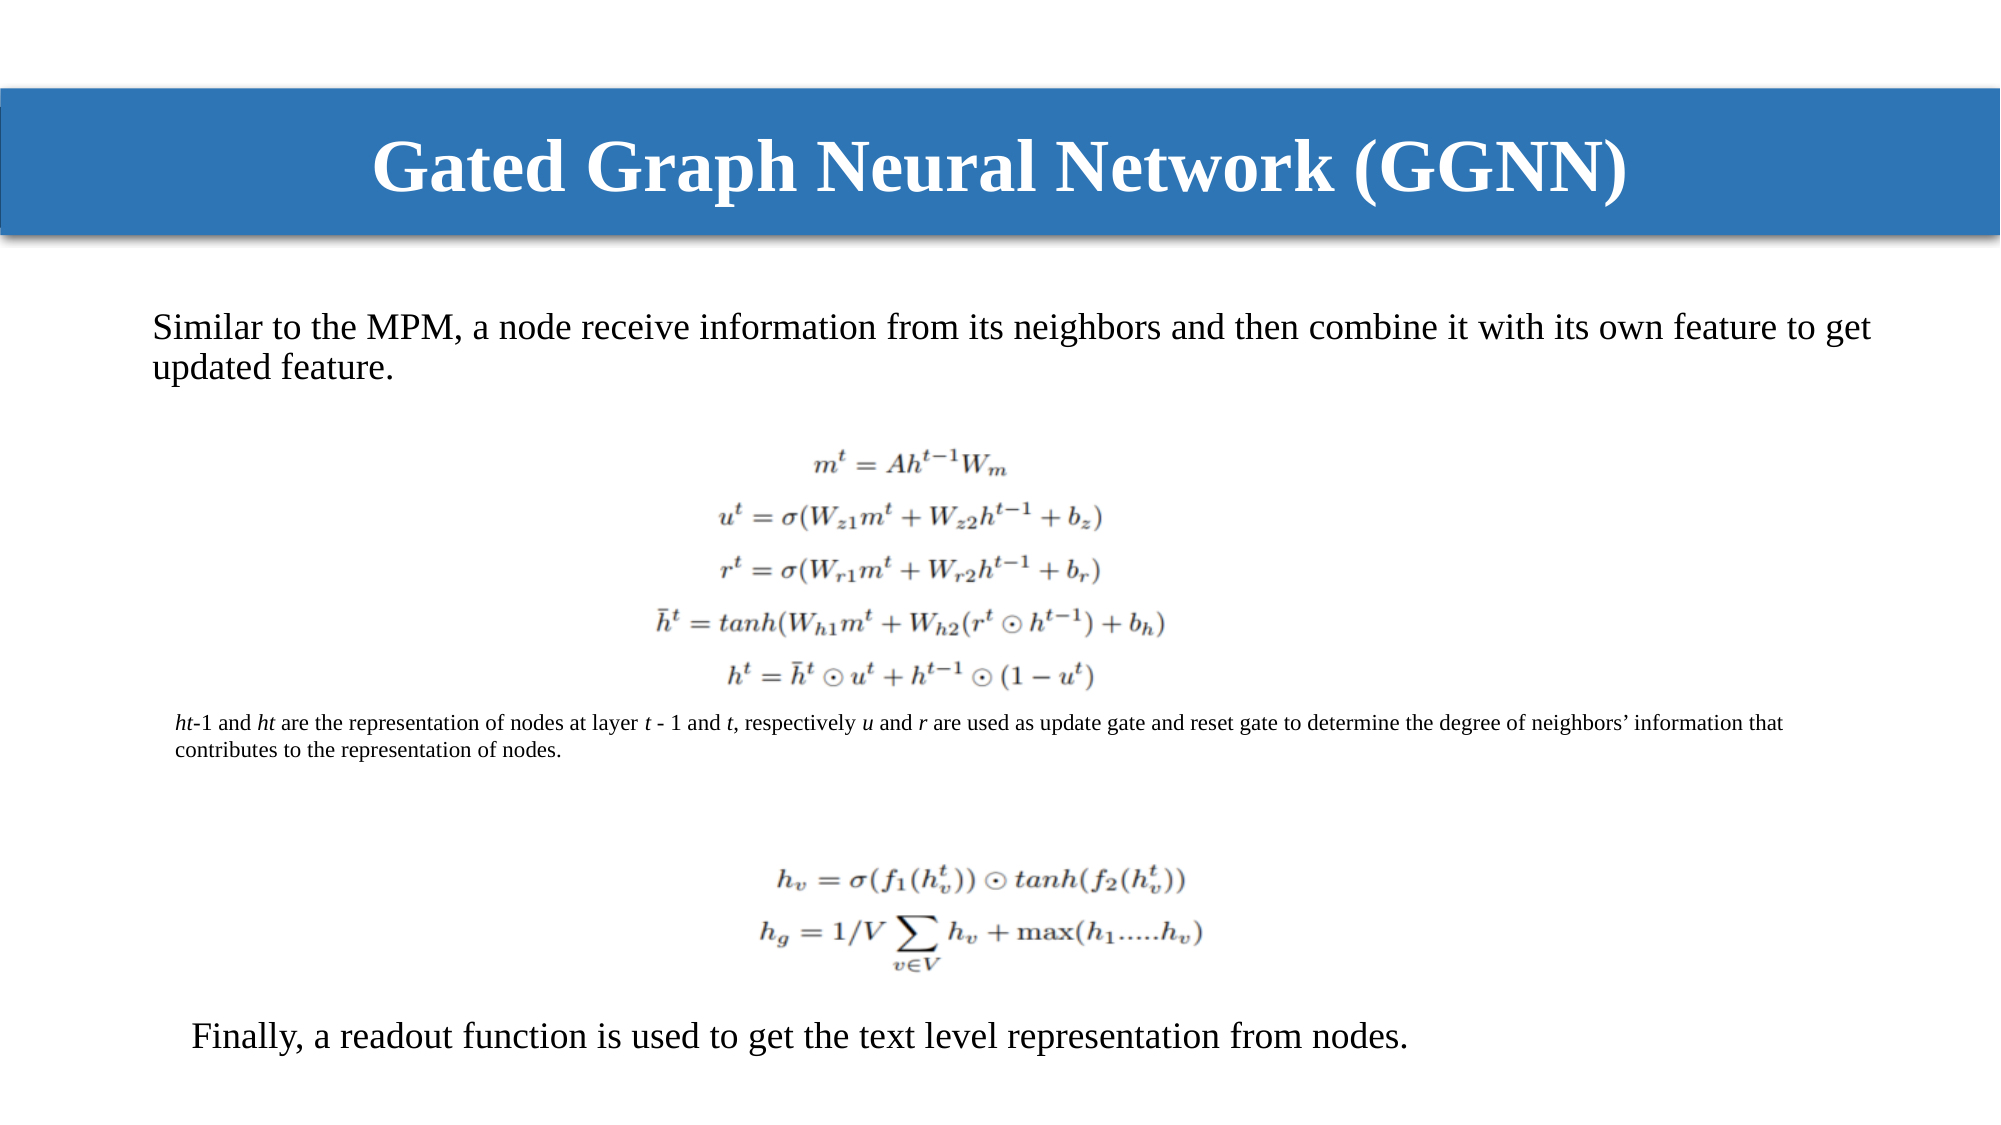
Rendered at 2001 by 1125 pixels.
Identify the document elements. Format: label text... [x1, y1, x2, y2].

list Similar to the MPM, a node receive information from its neighbors and then combine it with its own feature to get updated feature. [137, 299, 1918, 1014]
text_box Gated Graph Neural Network (GGNN) [0, 88, 2000, 236]
picture [615, 427, 1190, 719]
text_box ht-1 and ht are the representation of nodes at layer t - 1 and t, respectively u and r are used as update gate and reset gate to determine the degree of neighbors’ information that contributes to the representation of nodes. [160, 700, 1863, 798]
picture [742, 854, 1220, 977]
text_box Finally, a readout function is used to get the text level representation from nodes. [176, 1004, 1918, 1109]
